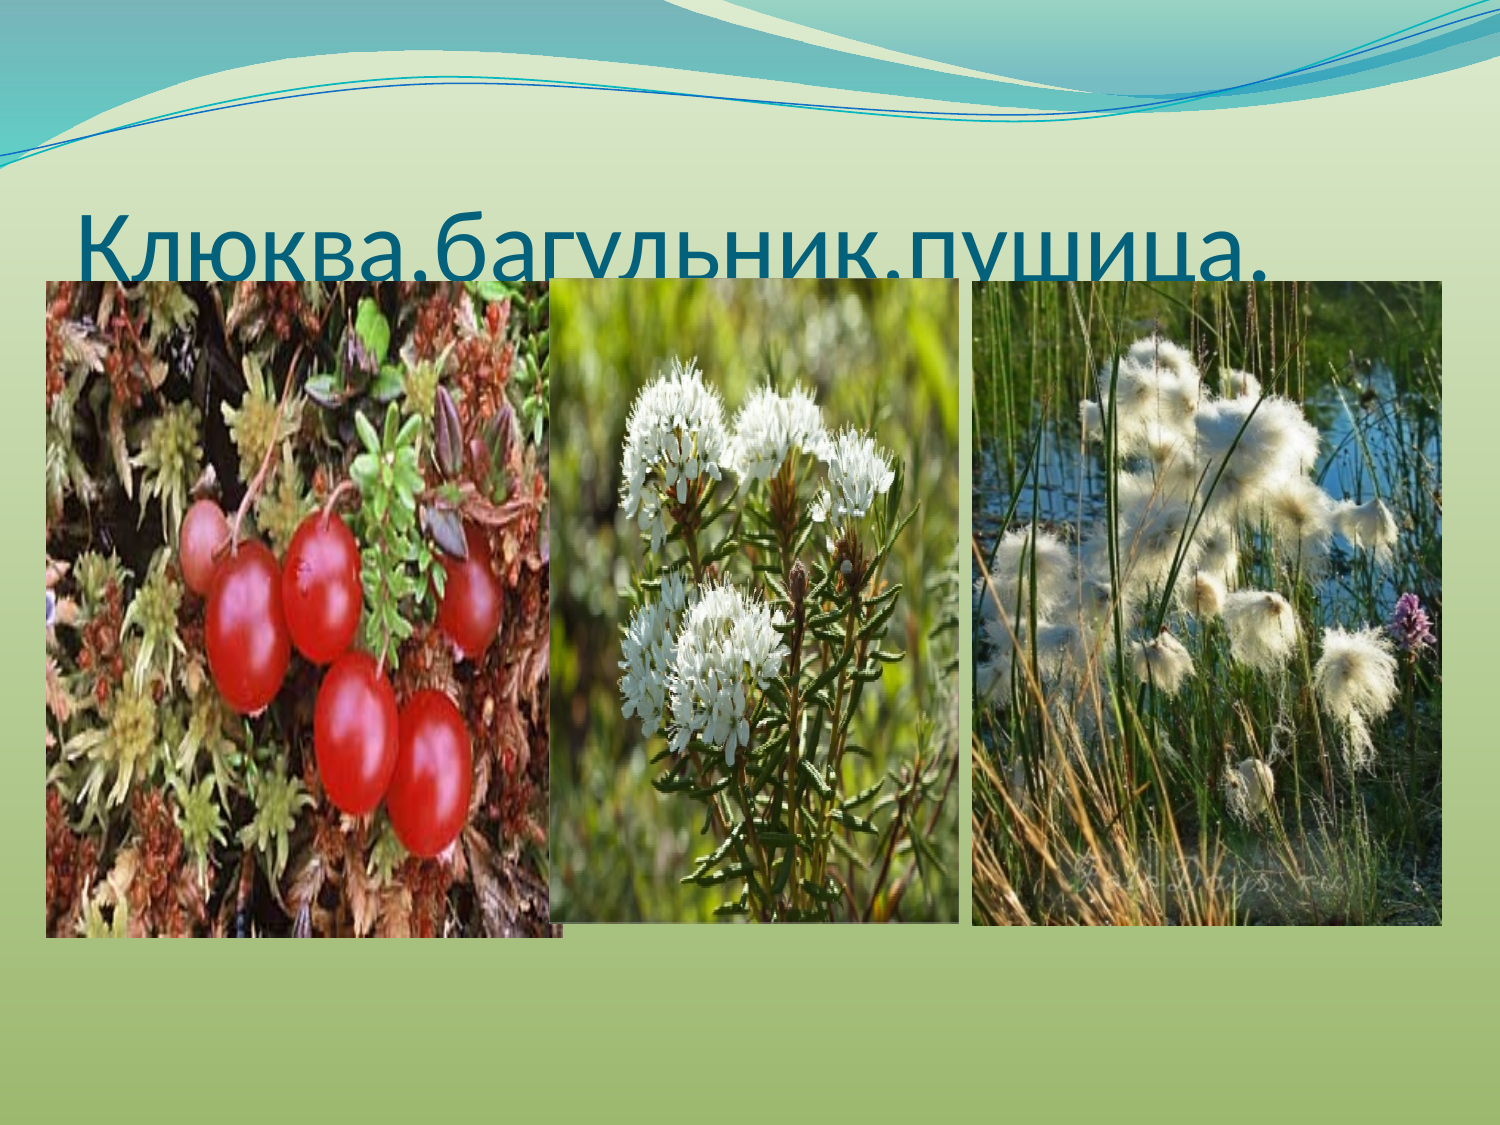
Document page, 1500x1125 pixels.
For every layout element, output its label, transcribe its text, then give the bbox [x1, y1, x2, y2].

title Клюква,багульник,пушица. [75, 115, 1425, 286]
picture [548, 278, 959, 924]
picture [972, 280, 1442, 926]
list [46, 280, 563, 938]
